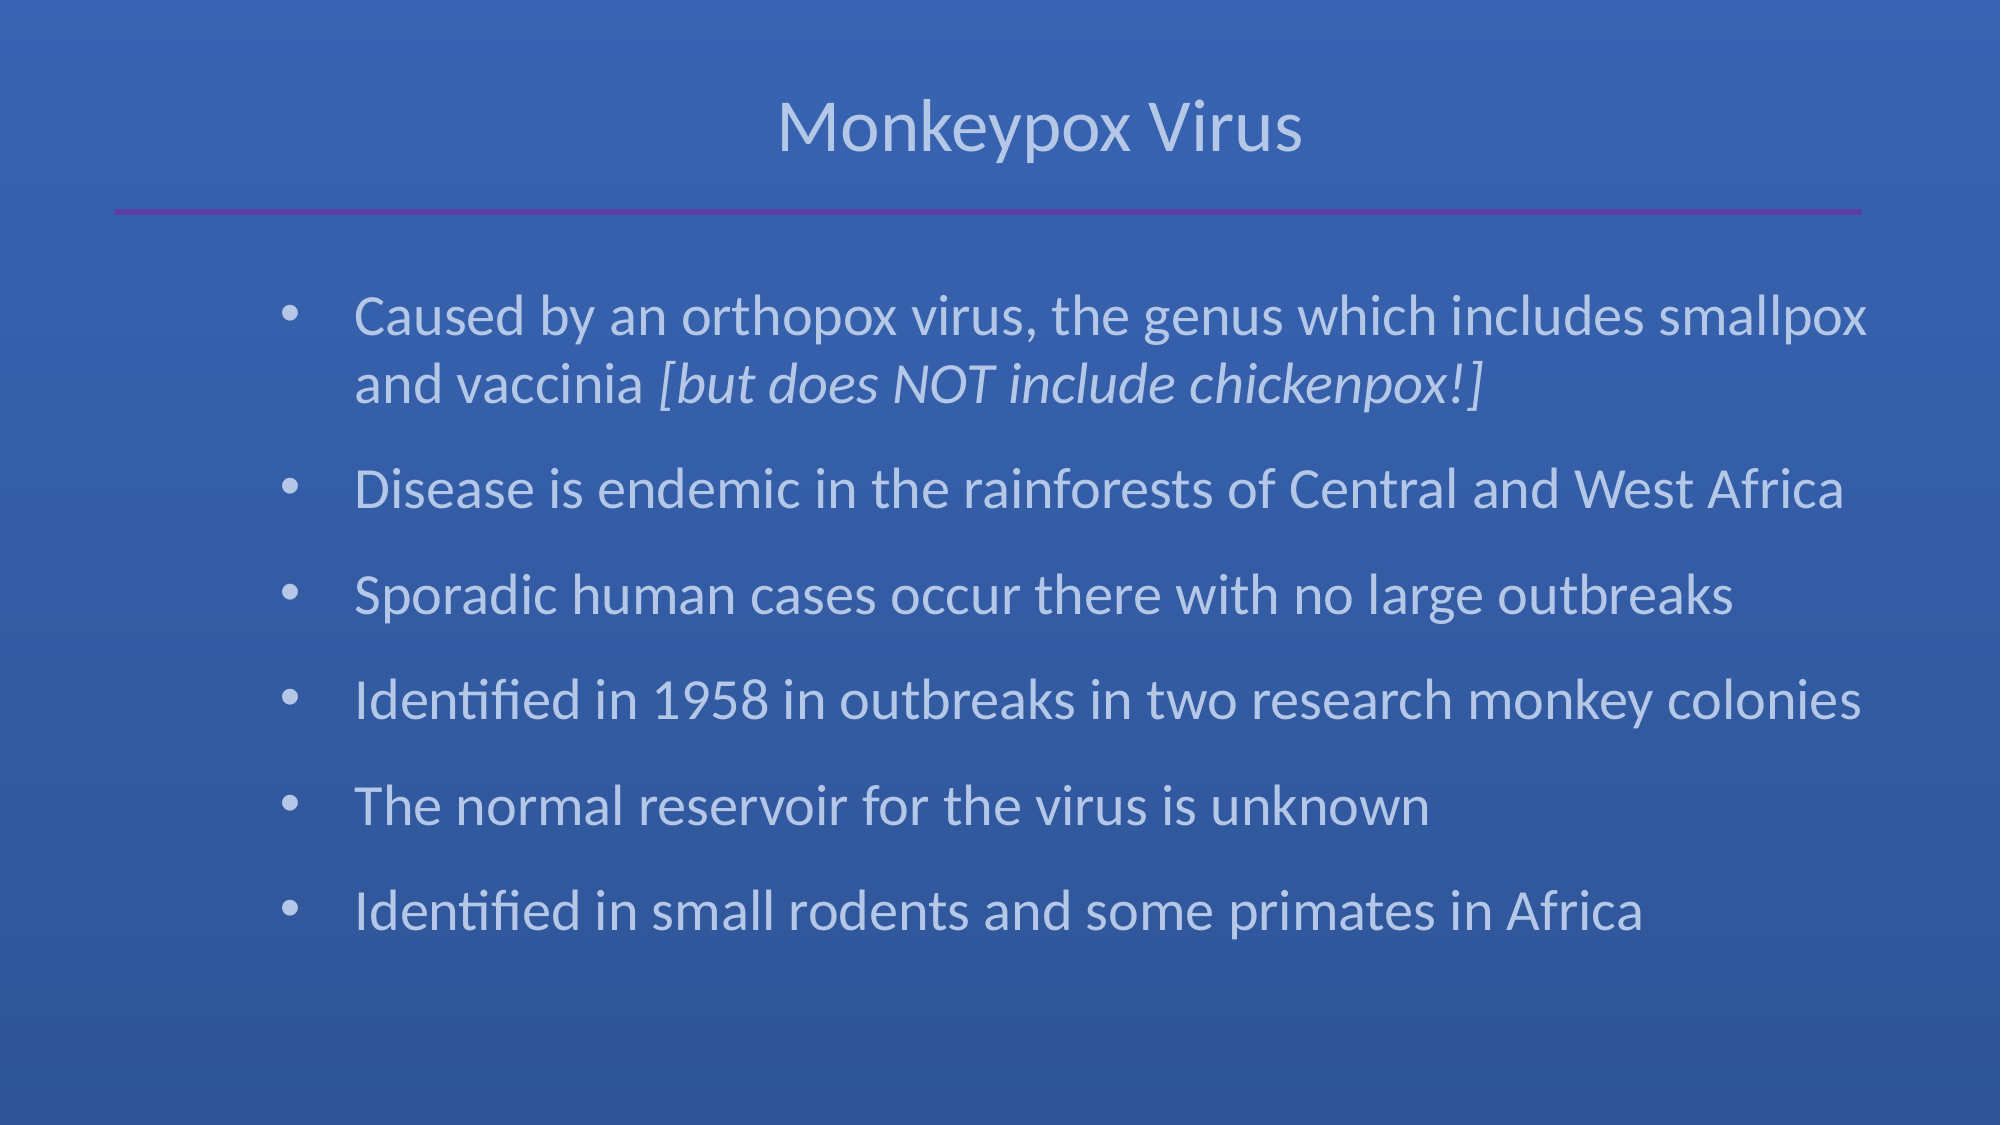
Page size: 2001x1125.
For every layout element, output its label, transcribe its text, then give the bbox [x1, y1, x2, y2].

text_box Monkeypox Virus [467, 90, 1538, 174]
text_box Caused by an orthopox virus, the genus which includes smallpox and vaccinia [but does NOT include chickenpox!] Disease is endemic in the rainforests of Central and West Africa Sporadic human cases occur there with no large outbreaks Identified in 1958 in outbreaks in two research monkey colonies The normal reservoir for the virus is unknown Identified in small rodents and some primates in Africa [265, 272, 1895, 950]
